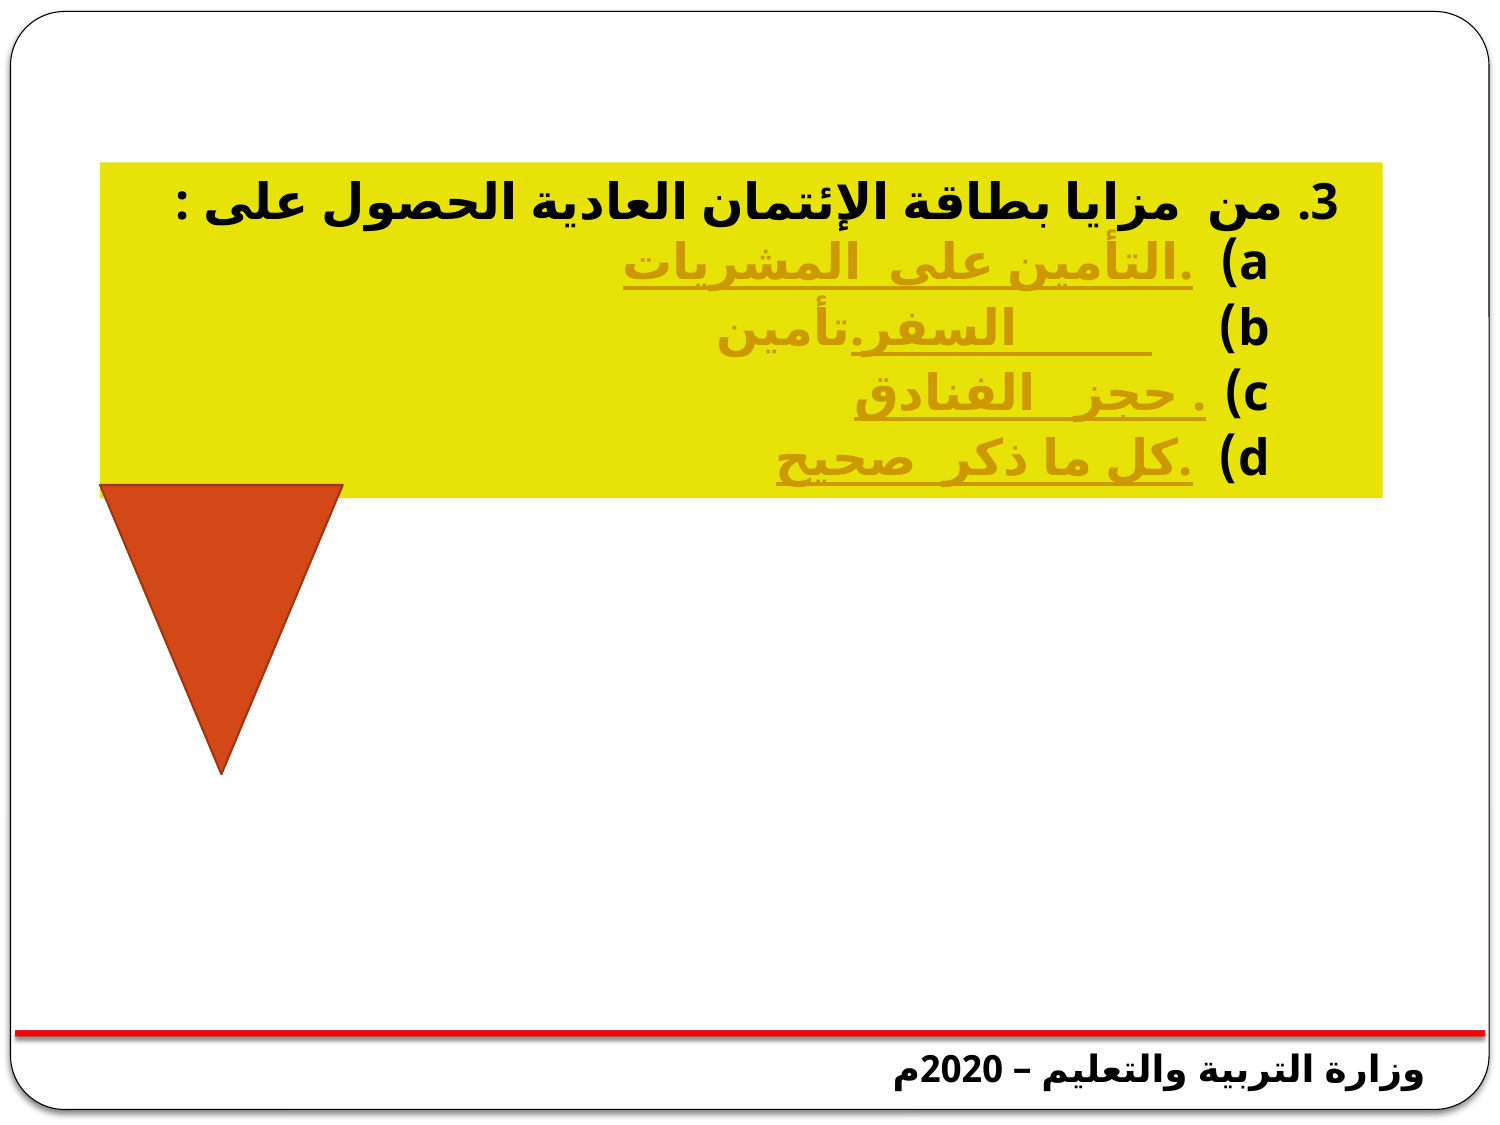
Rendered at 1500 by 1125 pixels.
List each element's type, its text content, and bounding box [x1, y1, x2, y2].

text_box [99, 483, 344, 776]
text_box وزارة التربية والتعليم – 2020م [690, 1059, 1441, 1097]
picture [8, 1026, 1492, 1048]
text_box 3. من مزايا بطاقة الإئتمان العادية الحصول على : التأمين على المشريات. تأمين السفر. حجز الفنادق . كل ما ذكر صحيح. [99, 162, 1383, 499]
